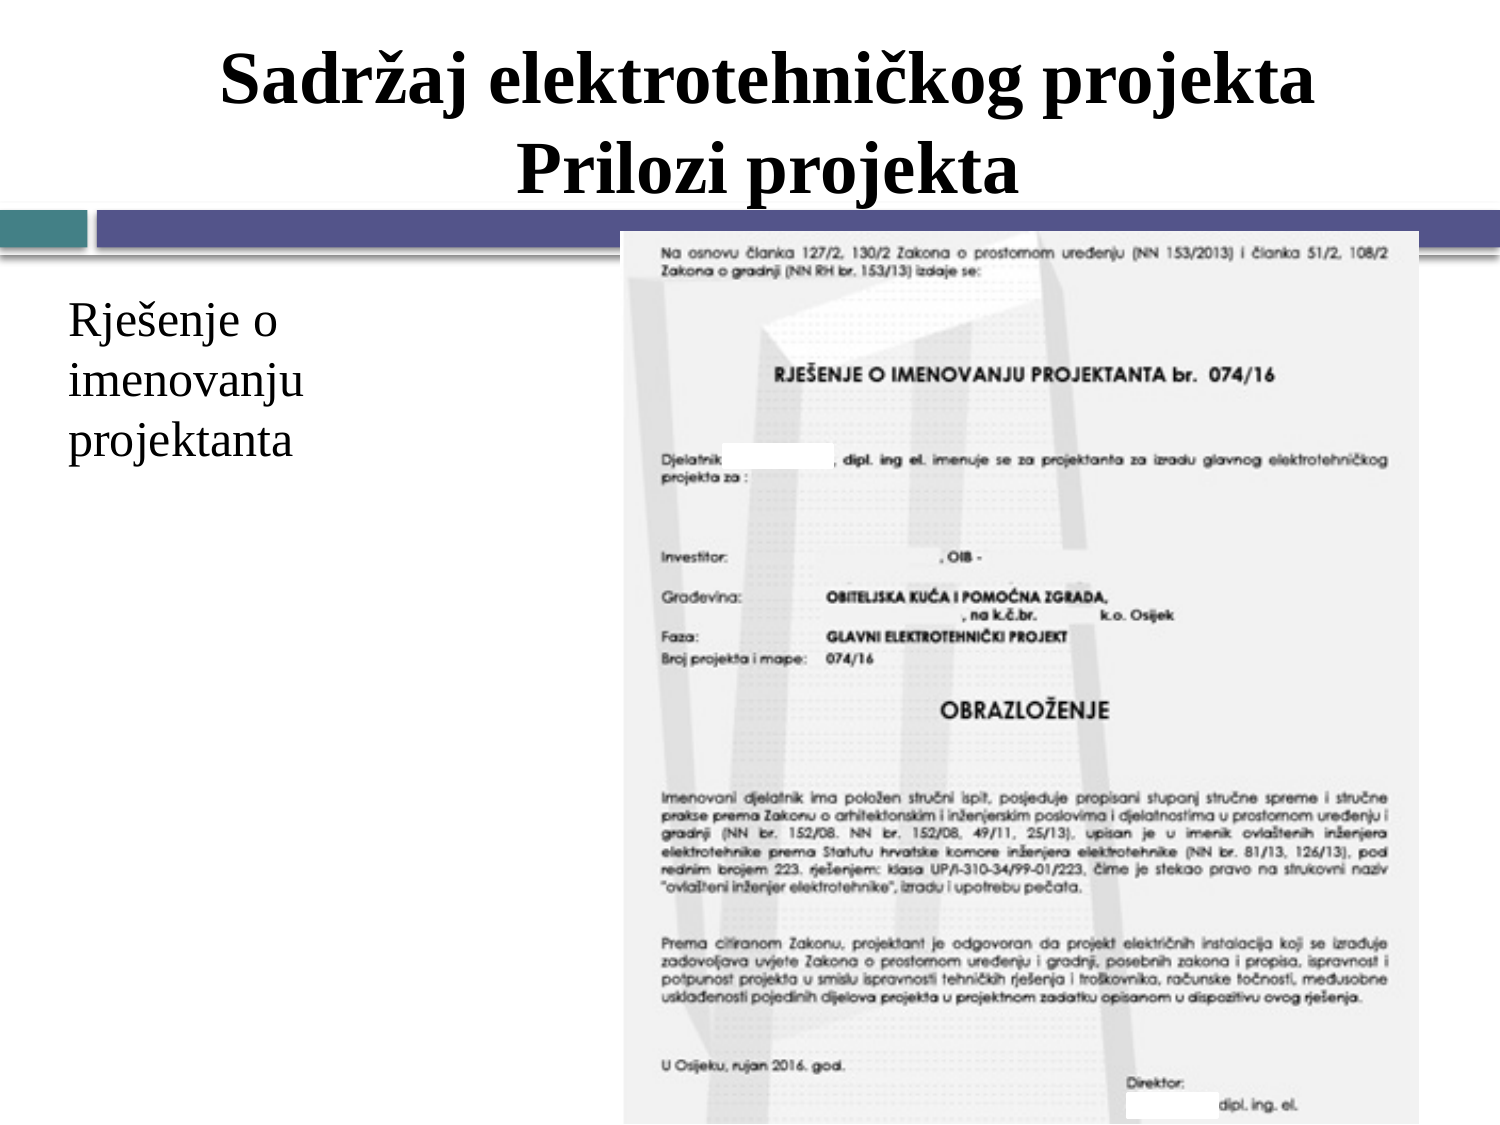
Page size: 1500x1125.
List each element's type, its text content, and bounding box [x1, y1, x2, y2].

text_box Rješenje o imenovanju projektanta [53, 278, 396, 474]
picture [619, 231, 1419, 1125]
title Sadržaj elektrotehničkog projekta Prilozi projekta [99, 37, 1438, 200]
